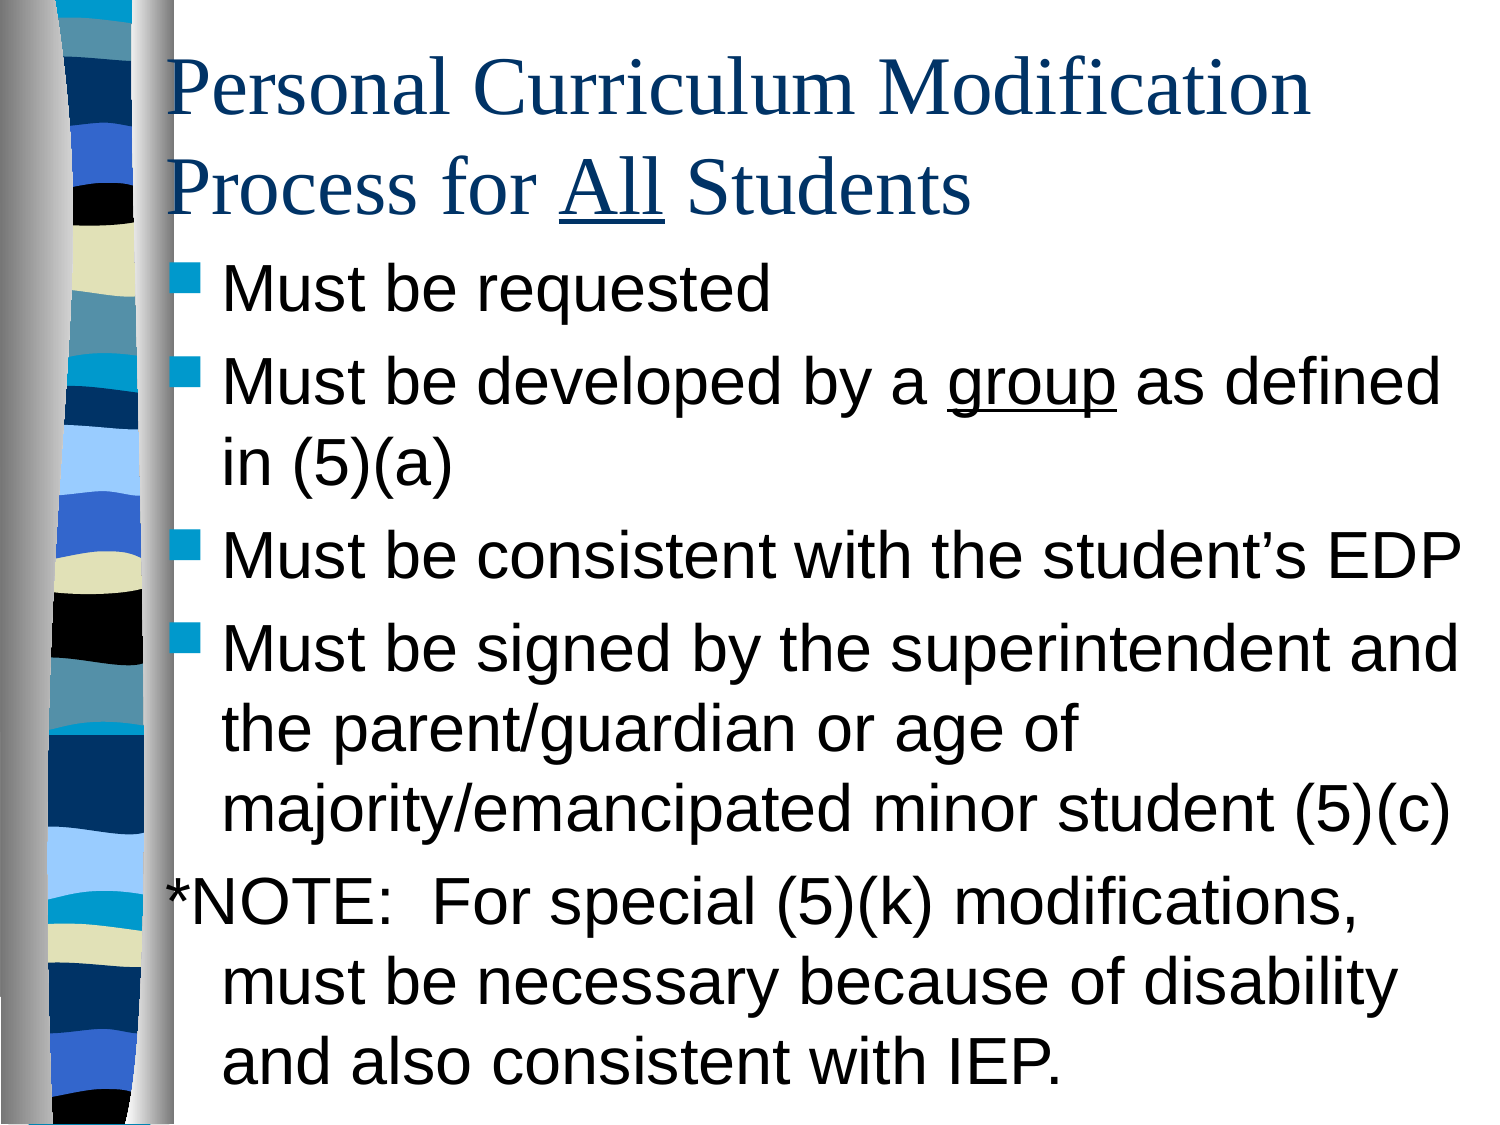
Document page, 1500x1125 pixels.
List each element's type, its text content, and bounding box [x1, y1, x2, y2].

list Must be requested Must be developed by a group as defined in (5)(a) Must be consistent with the student’s EDP Must be signed by the superintendent and the parent/guardian or age of majority/emancipated minor student (5)(c) *NOTE: For special (5)(k) modifications, must be necessary because of disability and also consistent with IEP. [149, 237, 1500, 1125]
title Personal Curriculum Modification Process for All Students [149, 37, 1426, 226]
